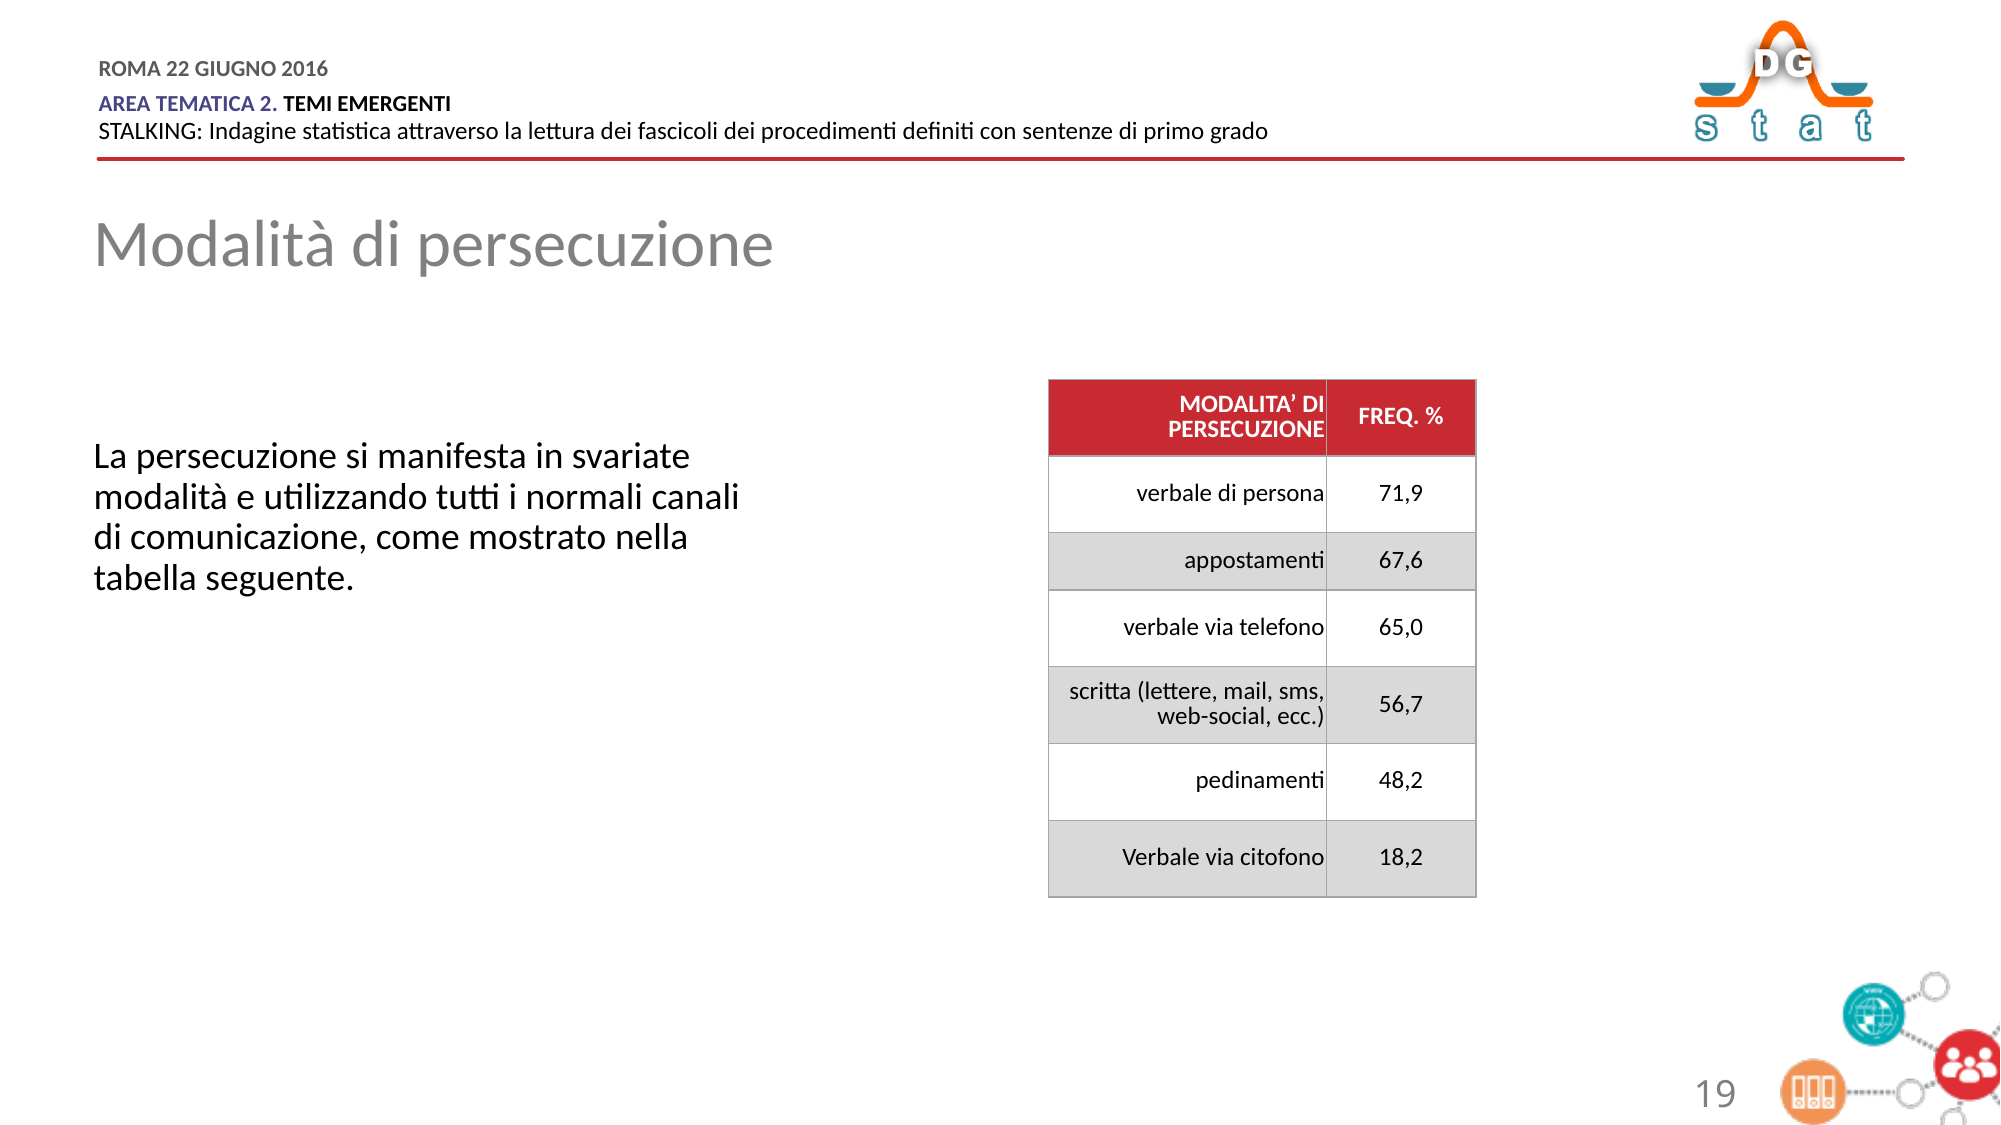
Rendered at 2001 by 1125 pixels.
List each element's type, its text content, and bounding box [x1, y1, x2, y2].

text_box Modalità di persecuzione [93, 208, 927, 379]
table_cell 67,6 [1327, 533, 1475, 589]
table_cell 48,2 [1327, 744, 1475, 820]
text_box La persecuzione si manifesta in svariate modalità e utilizzando tutti i normali canali di comunicazione, come mostrato nella tabella seguente. [93, 436, 761, 938]
table_cell 56,7 [1327, 667, 1475, 743]
table_cell 71,9 [1327, 457, 1475, 532]
table_cell pedinamenti [1049, 744, 1326, 820]
slide_number 19 [1574, 1062, 1752, 1116]
table_cell appostamenti [1049, 533, 1326, 589]
table_cell verbale di persona [1049, 457, 1326, 532]
table_header FREQ. % [1327, 380, 1475, 455]
picture [1692, 18, 1874, 142]
table_cell 18,2 [1327, 821, 1475, 896]
table_cell 65,0 [1327, 591, 1475, 666]
table_header MODALITA’ DI PERSECUZIONE [1049, 380, 1326, 455]
table_cell Verbale via citofono [1049, 821, 1326, 896]
table_cell scritta (lettere, mail, sms, web-social, ecc.) [1049, 667, 1326, 743]
table_cell verbale via telefono [1049, 591, 1326, 666]
